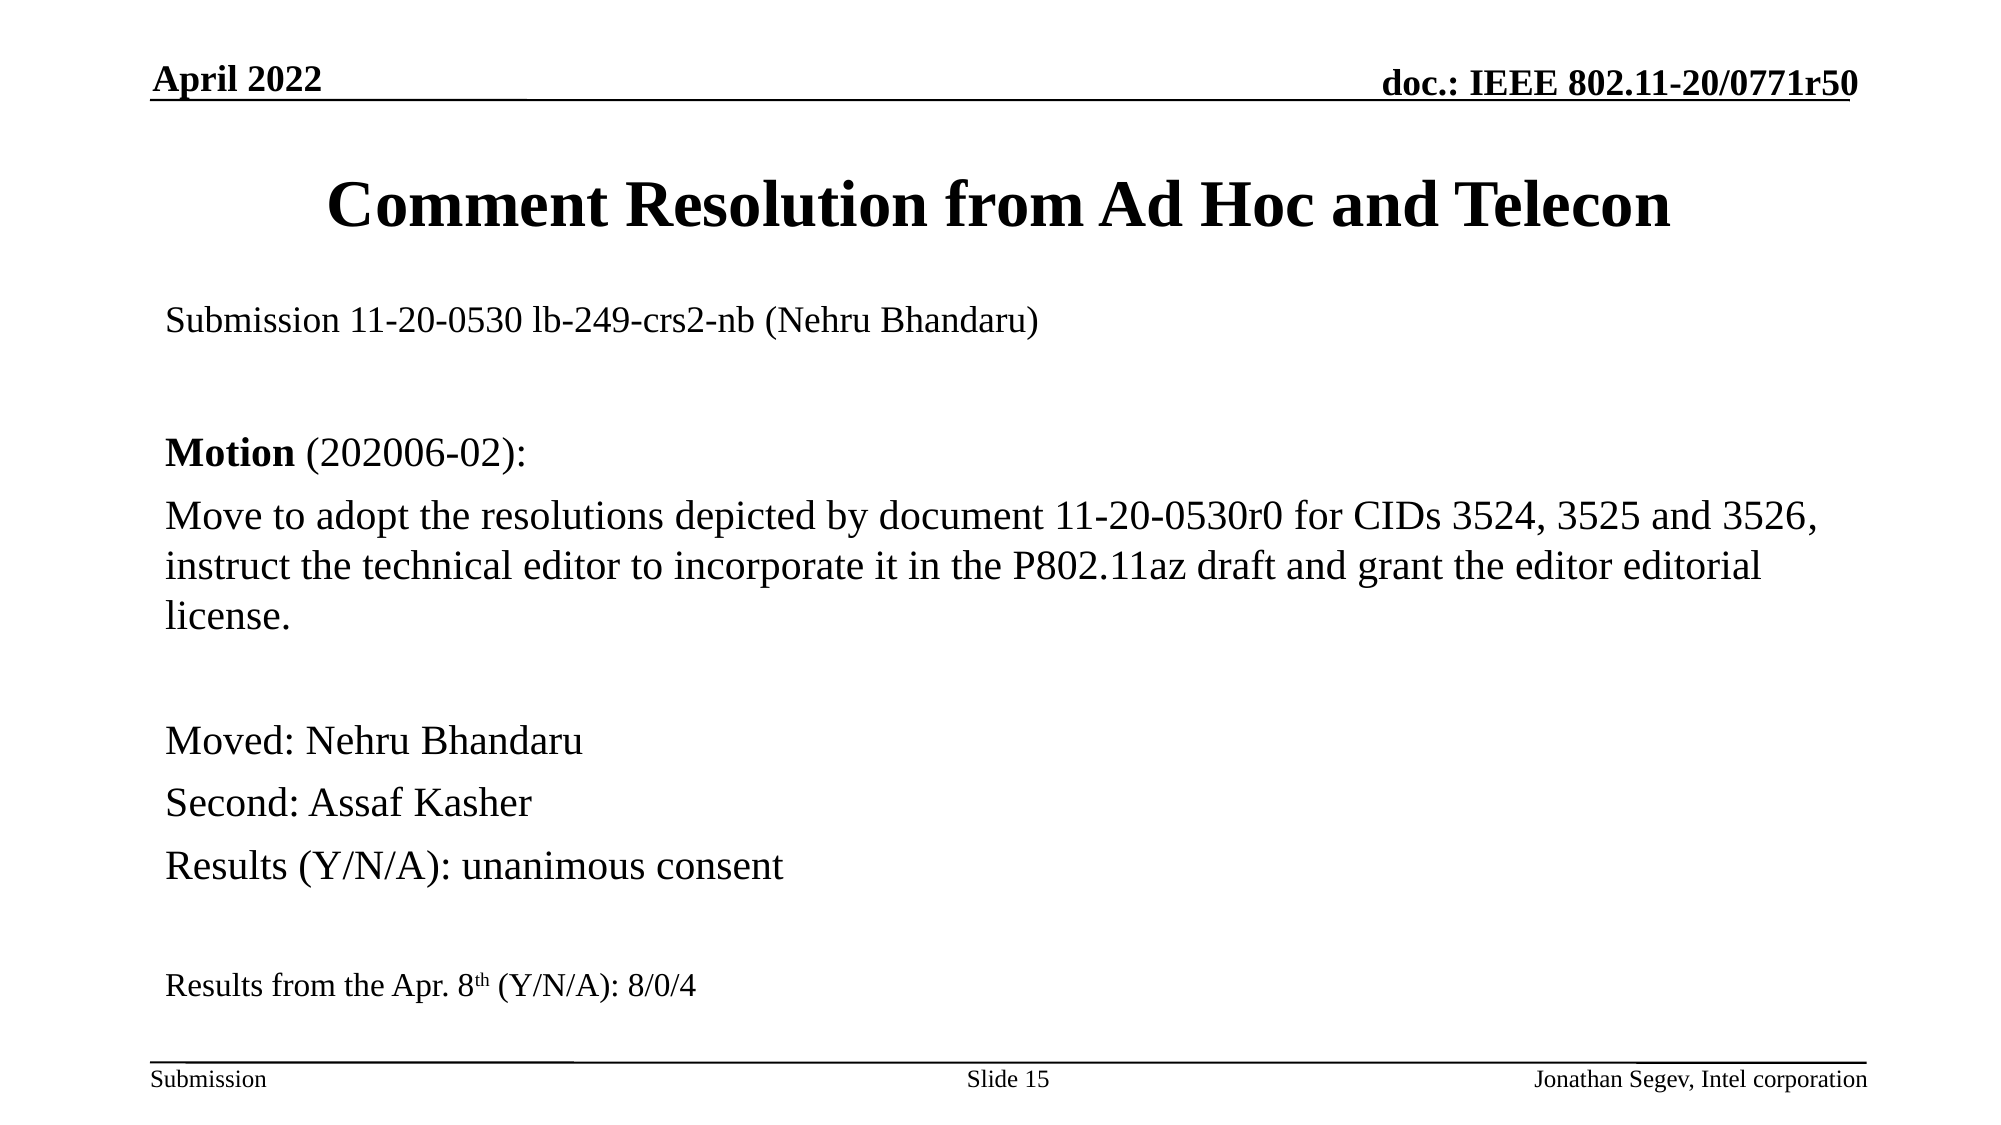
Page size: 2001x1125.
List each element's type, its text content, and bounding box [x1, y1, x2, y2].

list Submission 11-20-0530 lb-249-crs2-nb (Nehru Bhandaru) Motion (202006-02): Move to adopt the resolutions depicted by document 11-20-0530r0 for CIDs 3524, 3525 and 3526, instruct the technical editor to incorporate it in the P802.11az draft and grant the editor editorial license. Moved: Nehru Bhandaru Second: Assaf Kasher Results (Y/N/A): unanimous consent Results from the Apr. 8th (Y/N/A): 8/0/4 [149, 286, 1850, 1000]
slide_number Slide 15 [950, 1061, 1067, 1123]
footer Jonathan Segev, Intel corporation [1171, 1061, 1869, 1093]
title Comment Resolution from Ad Hoc and Telecon [149, 112, 1850, 286]
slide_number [152, 54, 563, 100]
